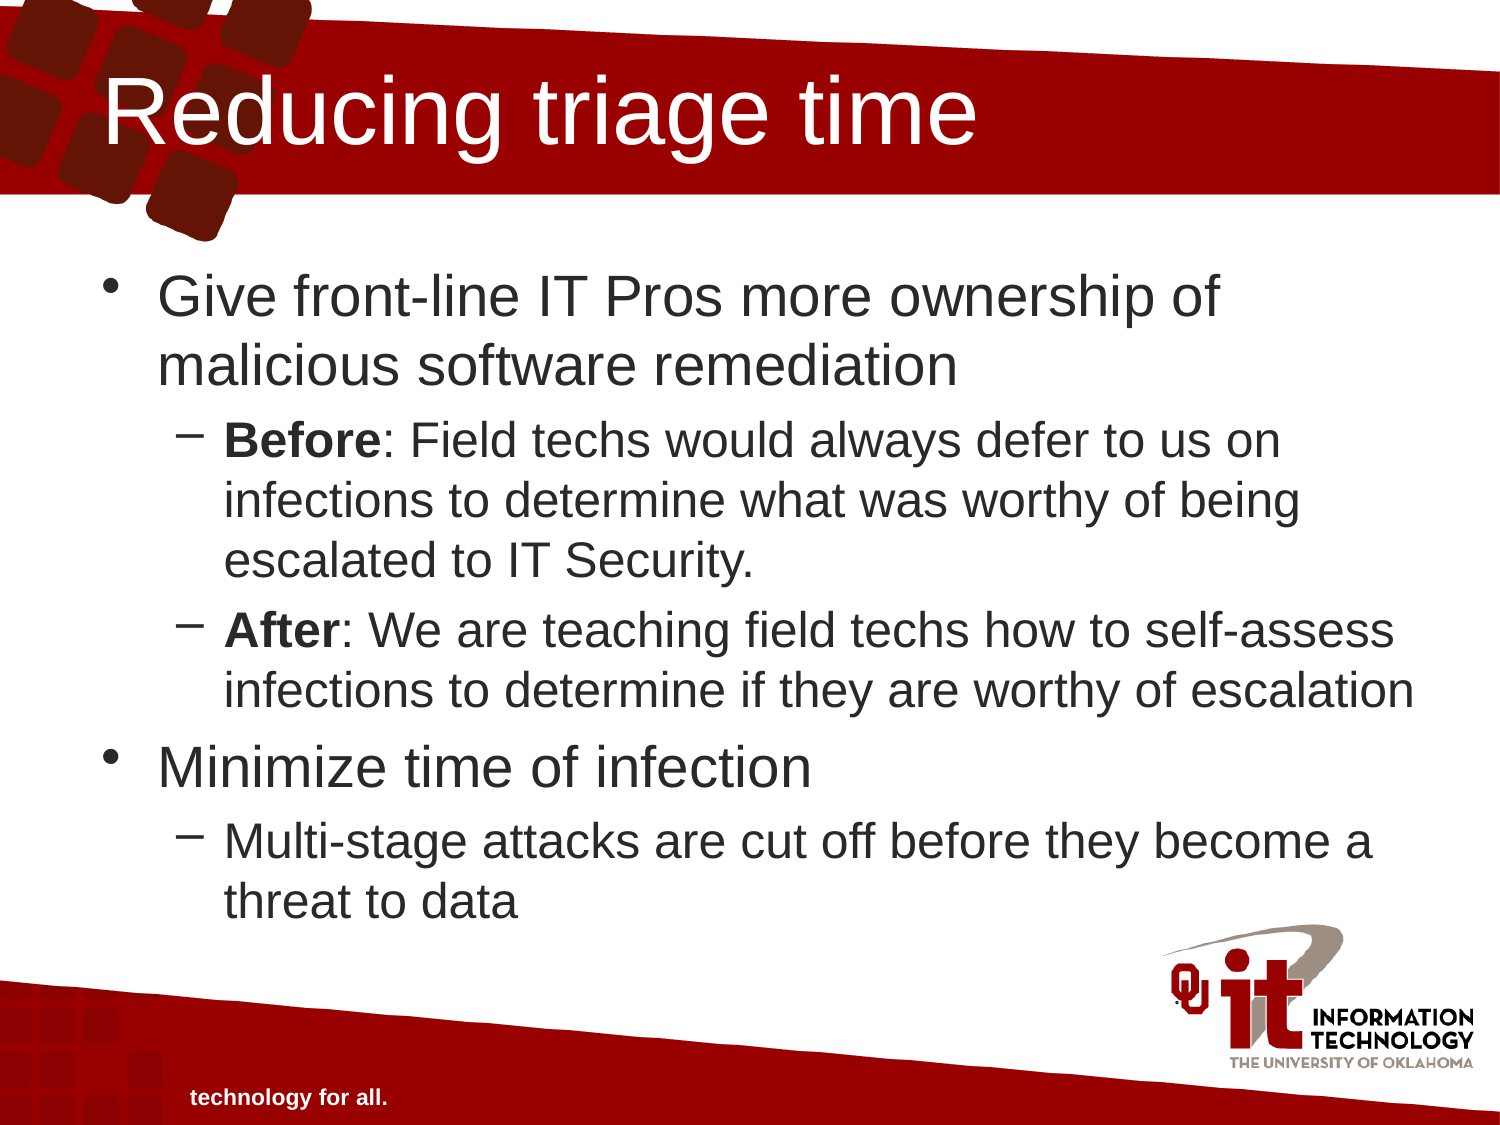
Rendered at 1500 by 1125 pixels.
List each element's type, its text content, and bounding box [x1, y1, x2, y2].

picture [0, 0, 1500, 1125]
title Reducing triage time [86, 11, 1437, 200]
footer technology for all. [174, 1074, 651, 1125]
list Give front-line IT Pros more ownership of malicious software remediation Before: Field techs would always defer to us on infections to determine what was worthy of being escalated to IT Security. After: We are teaching field techs how to self-assess infections to determine if they are worthy of escalation Minimize time of infection Multi-stage attacks are cut off before they become a threat to data [86, 250, 1437, 951]
